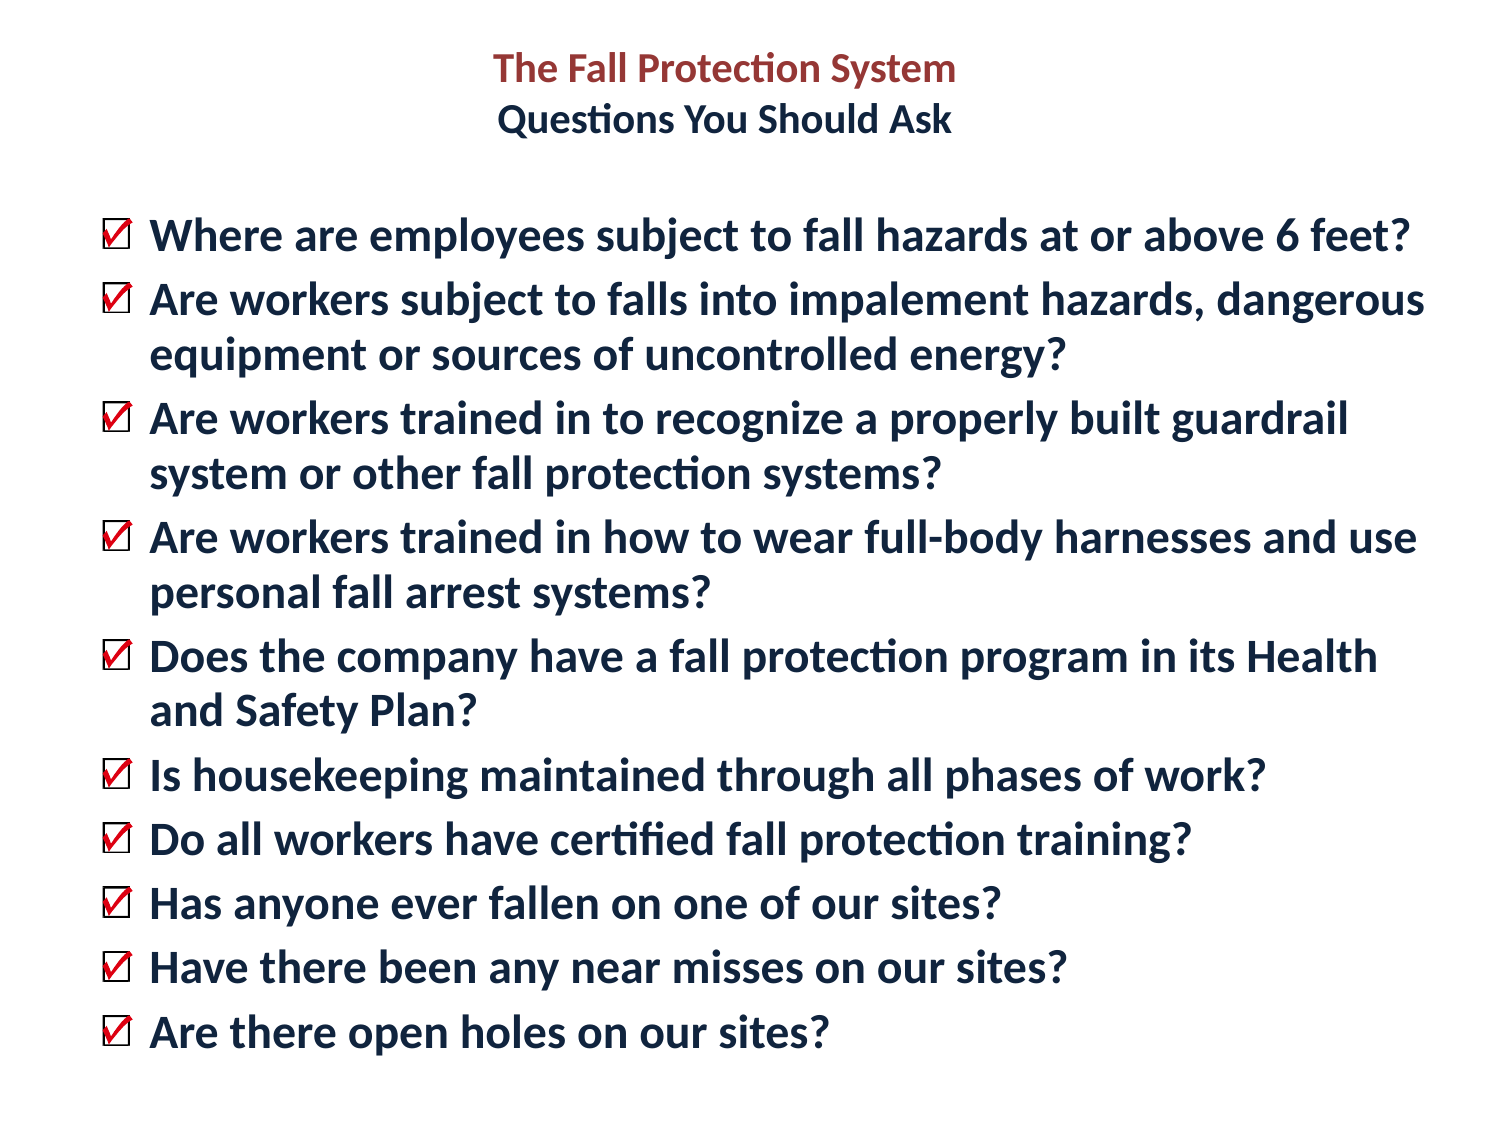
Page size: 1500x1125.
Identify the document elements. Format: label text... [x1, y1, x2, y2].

title The Fall Protection System Questions You Should Ask [87, 0, 1363, 150]
list Where are employees subject to fall hazards at or above 6 feet? Are workers subject to falls into impalement hazards, dangerous equipment or sources of uncontrolled energy? Are workers trained in to recognize a properly built guardrail system or other fall protection systems? Are workers trained in how to wear full-body harnesses and use personal fall arrest systems? Does the company have a fall protection program in its Health and Safety Plan? Is housekeeping maintained through all phases of work? Do all workers have certified fall protection training? Has anyone ever fallen on one of our sites? Have there been any near misses on our sites? Are there open holes on our sites? [12, 200, 1463, 1125]
